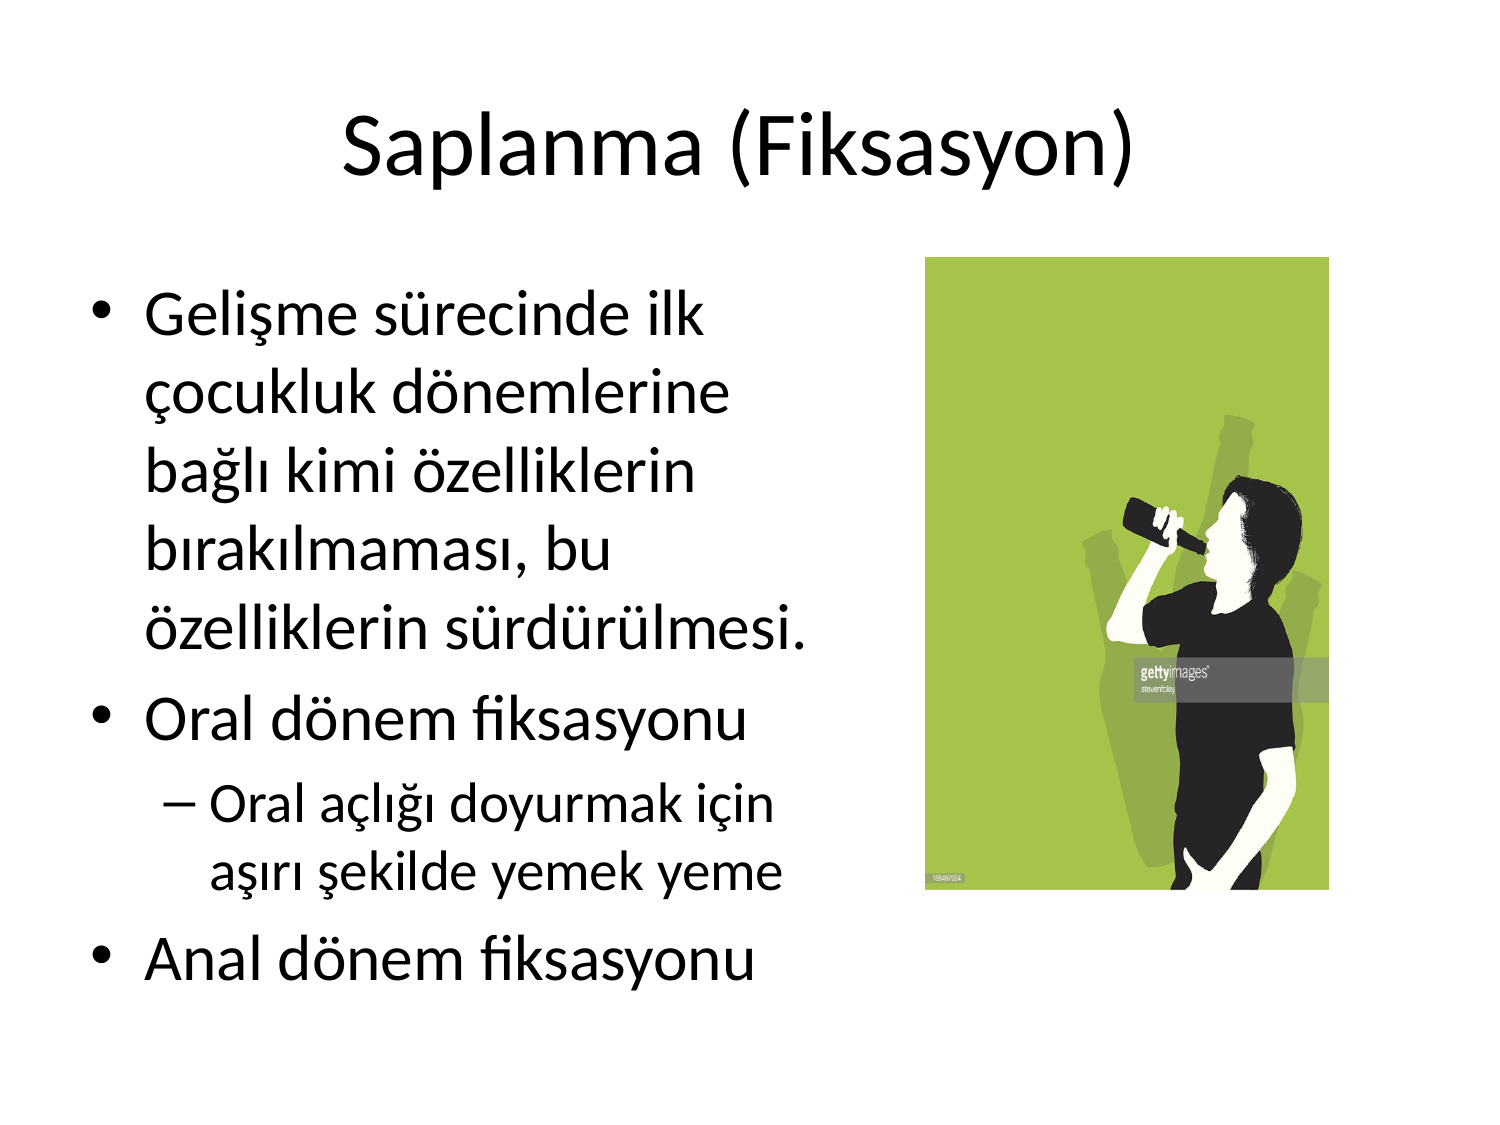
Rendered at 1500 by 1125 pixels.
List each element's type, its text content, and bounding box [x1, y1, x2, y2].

title Saplanma (Fiksasyon) [75, 45, 1425, 233]
list Gelişme sürecinde ilk çocukluk dönemlerine bağlı kimi özelliklerin bırakılmaması, bu özelliklerin sürdürülmesi. Oral dönem fiksasyonu Oral açlığı doyurmak için aşırı şekilde yemek yeme Anal dönem fiksasyonu [75, 262, 844, 1005]
picture [925, 257, 1329, 891]
